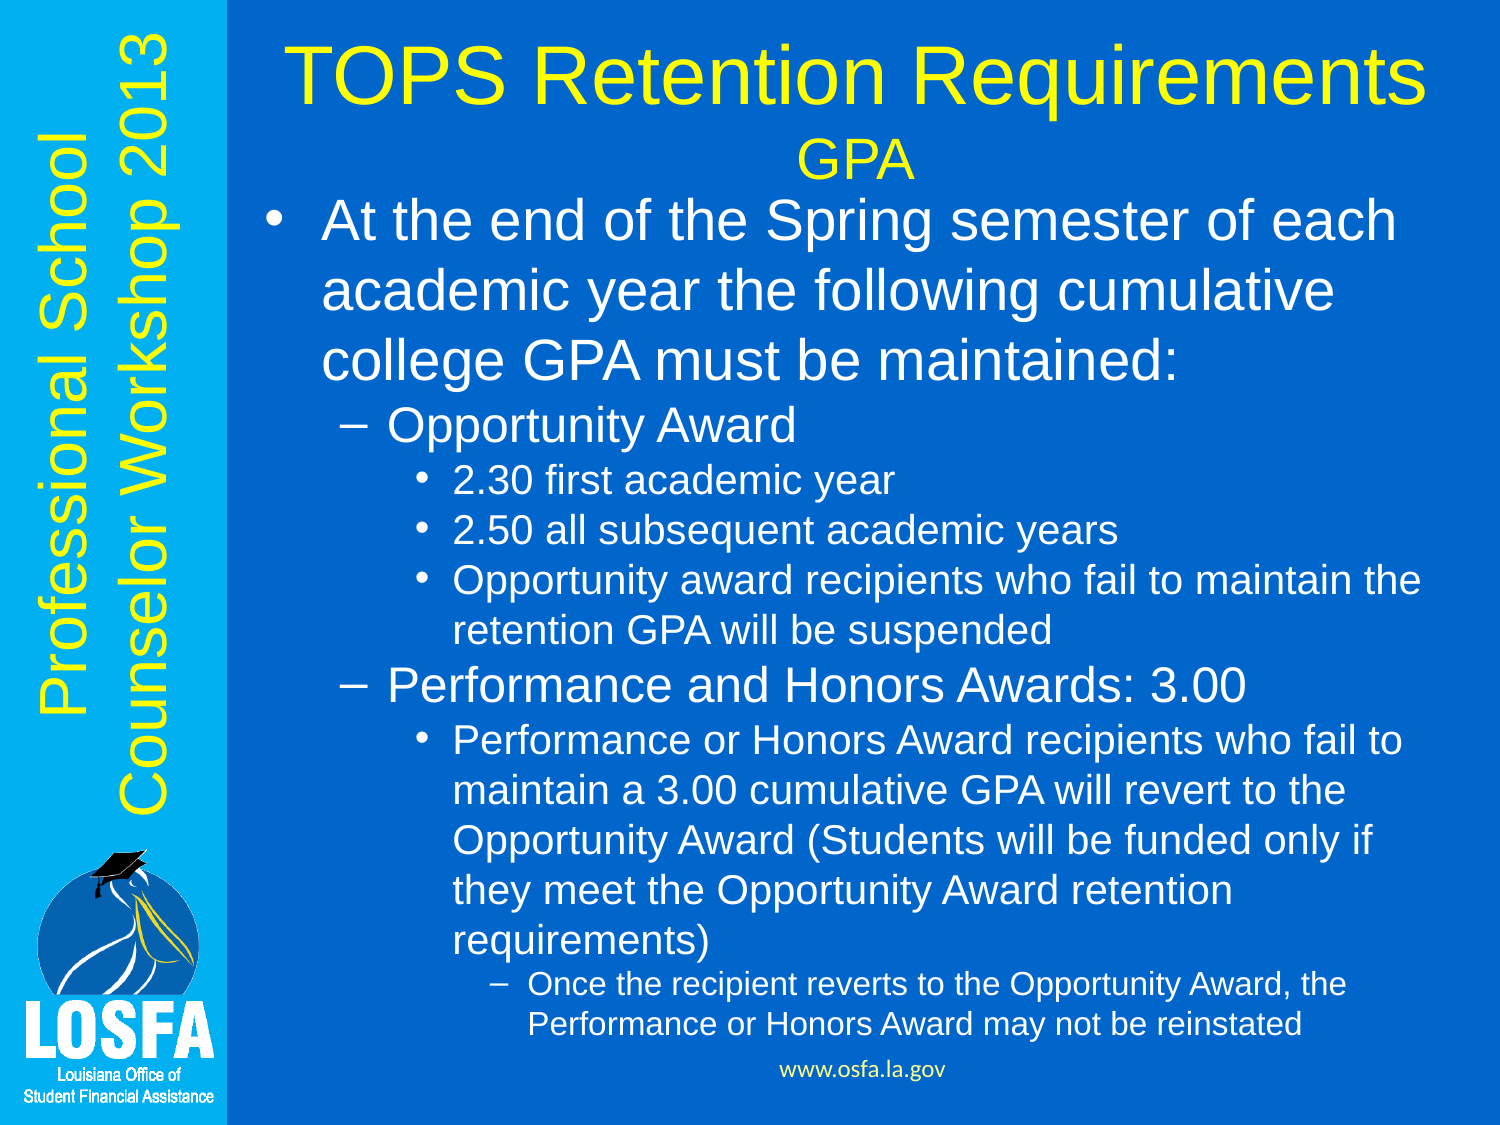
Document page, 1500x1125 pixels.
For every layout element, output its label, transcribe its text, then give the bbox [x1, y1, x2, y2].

list At the end of the Spring semester of each academic year the following cumulative college GPA must be maintained: Opportunity Award 2.30 first academic year 2.50 all subsequent academic years Opportunity award recipients who fail to maintain the retention GPA will be suspended Performance and Honors Awards: 3.00 Performance or Honors Award recipients who fail to maintain a 3.00 cumulative GPA will revert to the Opportunity Award (Students will be funded only if they meet the Opportunity Award retention requirements) Once the recipient reverts to the Opportunity Award, the Performance or Honors Award may not be reinstated [249, 174, 1476, 1037]
picture [27, 1002, 55, 1057]
title TOPS Retention Requirements GPA [262, 12, 1451, 201]
picture [49, 1090, 53, 1102]
picture [61, 1093, 68, 1102]
picture [143, 1002, 173, 1057]
footer www.osfa.la.gov [225, 1037, 1500, 1098]
picture [58, 1001, 95, 1058]
picture [102, 1001, 135, 1058]
picture [35, 1091, 39, 1101]
picture [38, 851, 198, 994]
picture [175, 1002, 213, 1057]
